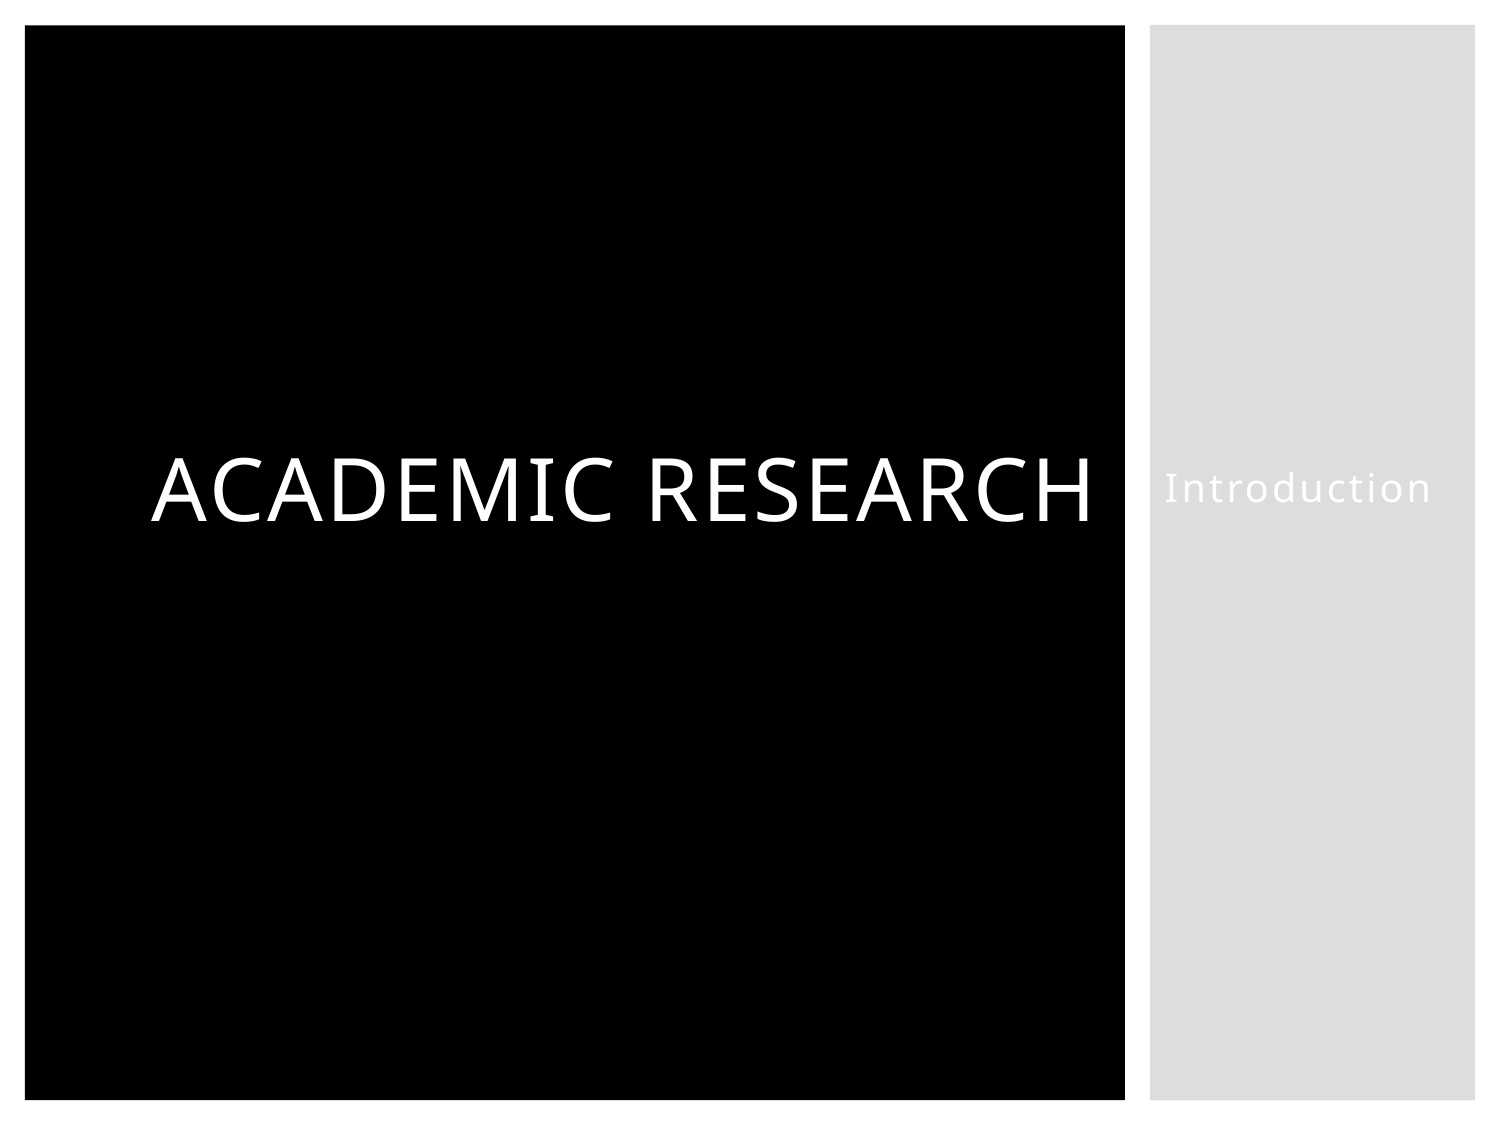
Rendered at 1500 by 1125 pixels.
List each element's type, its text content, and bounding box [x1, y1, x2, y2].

title Academic research [75, 336, 1113, 637]
subtitle Introduction [1149, 336, 1475, 637]
